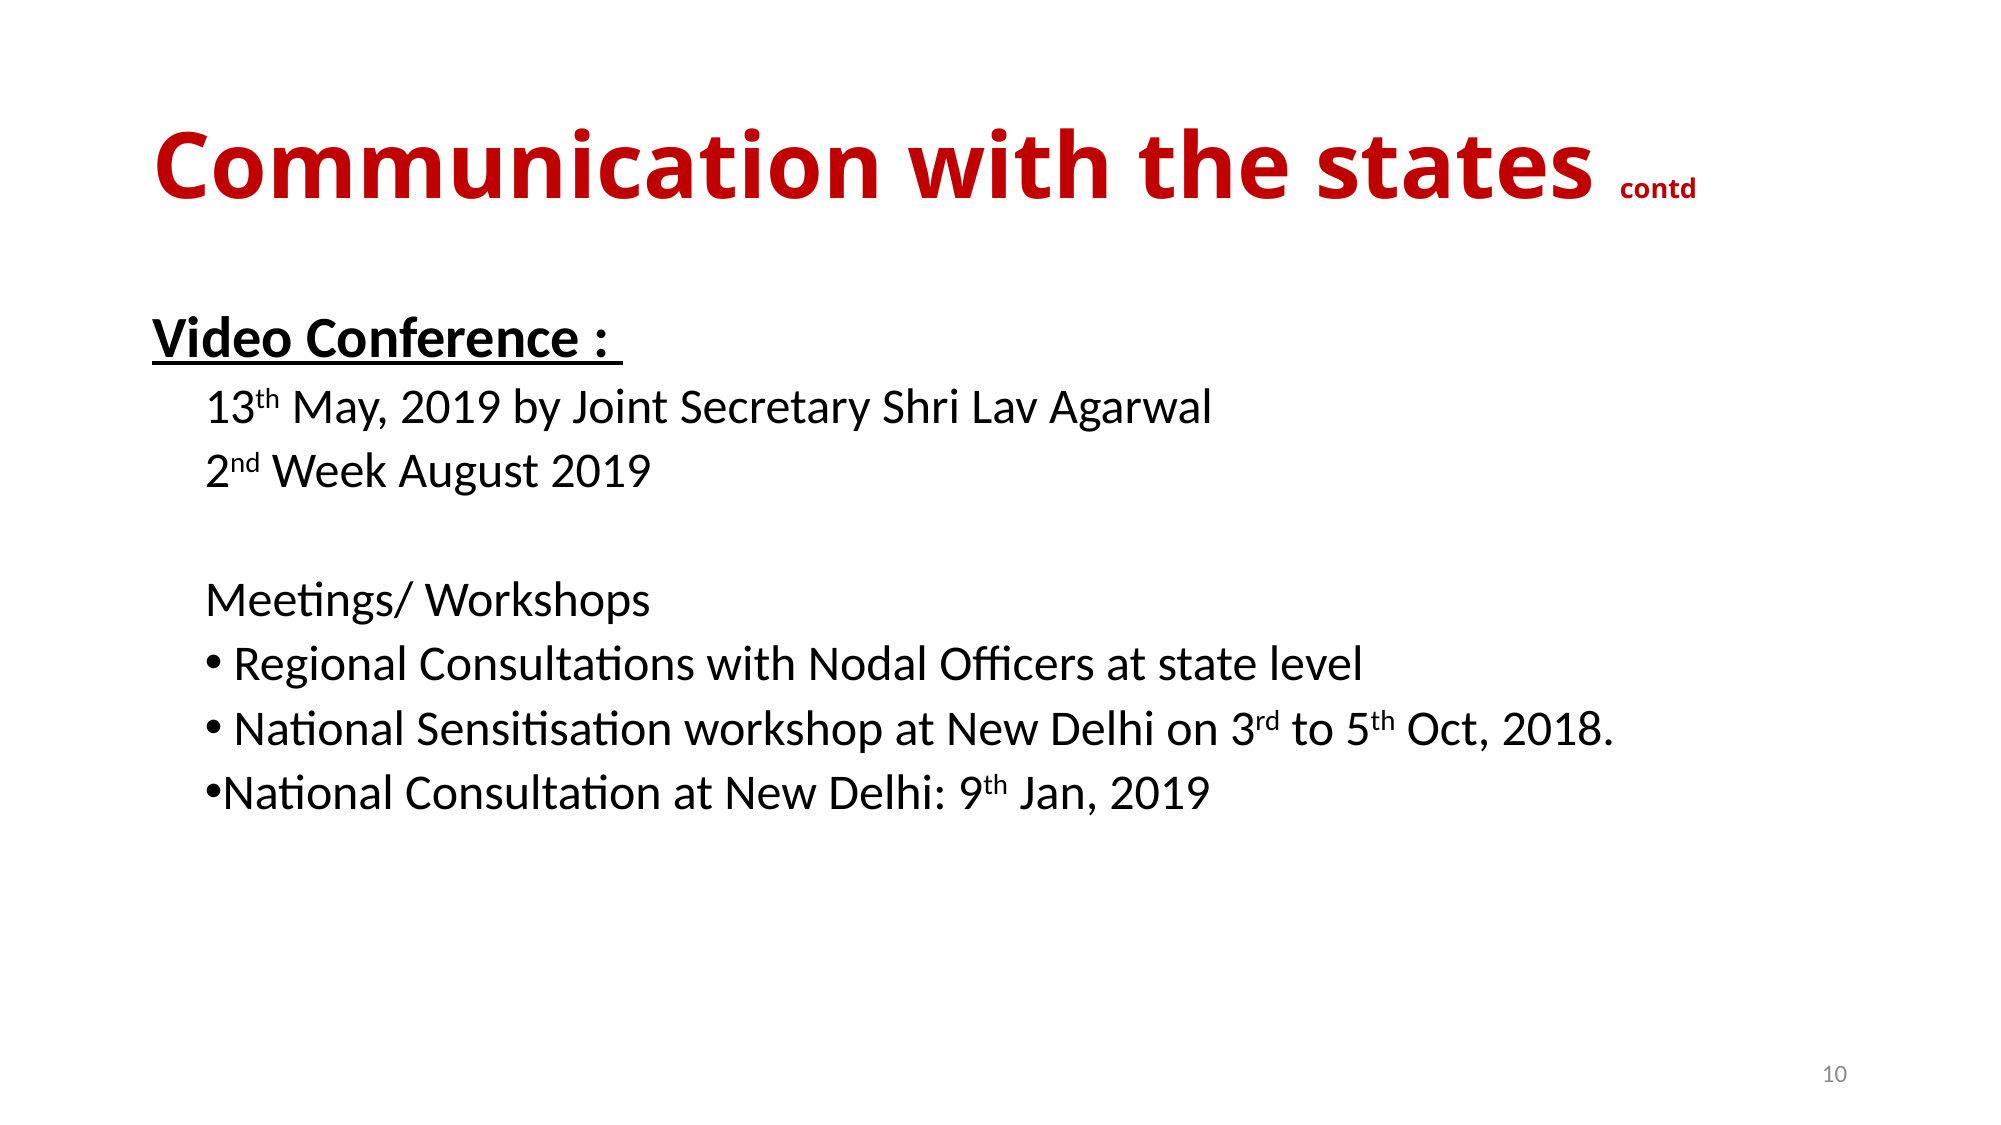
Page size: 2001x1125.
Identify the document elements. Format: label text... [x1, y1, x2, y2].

list Video Conference : 13th May, 2019 by Joint Secretary Shri Lav Agarwal 2nd Week August 2019 Meetings/ Workshops Regional Consultations with Nodal Officers at state level National Sensitisation workshop at New Delhi on 3rd to 5th Oct, 2018. National Consultation at New Delhi: 9th Jan, 2019 [137, 299, 1863, 1014]
slide_number 10 [1412, 1042, 1863, 1103]
title Communication with the states contd [137, 59, 1863, 278]
